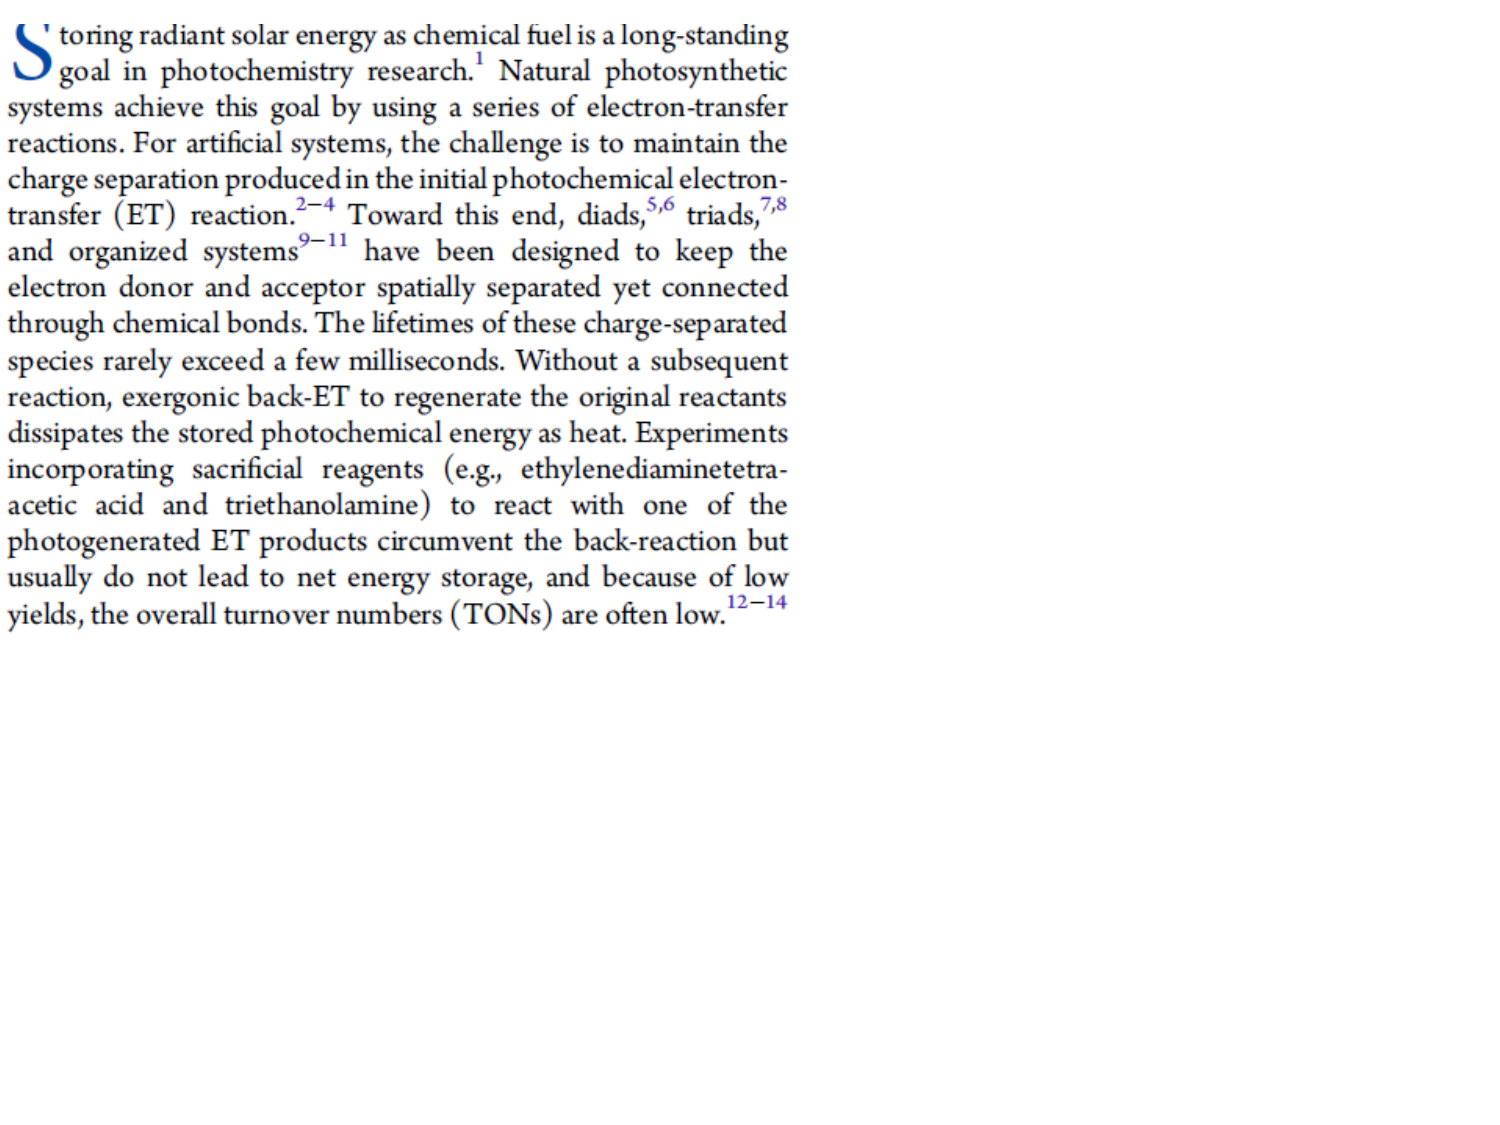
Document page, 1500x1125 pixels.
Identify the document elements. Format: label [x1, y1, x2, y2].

picture [3, 24, 826, 635]
